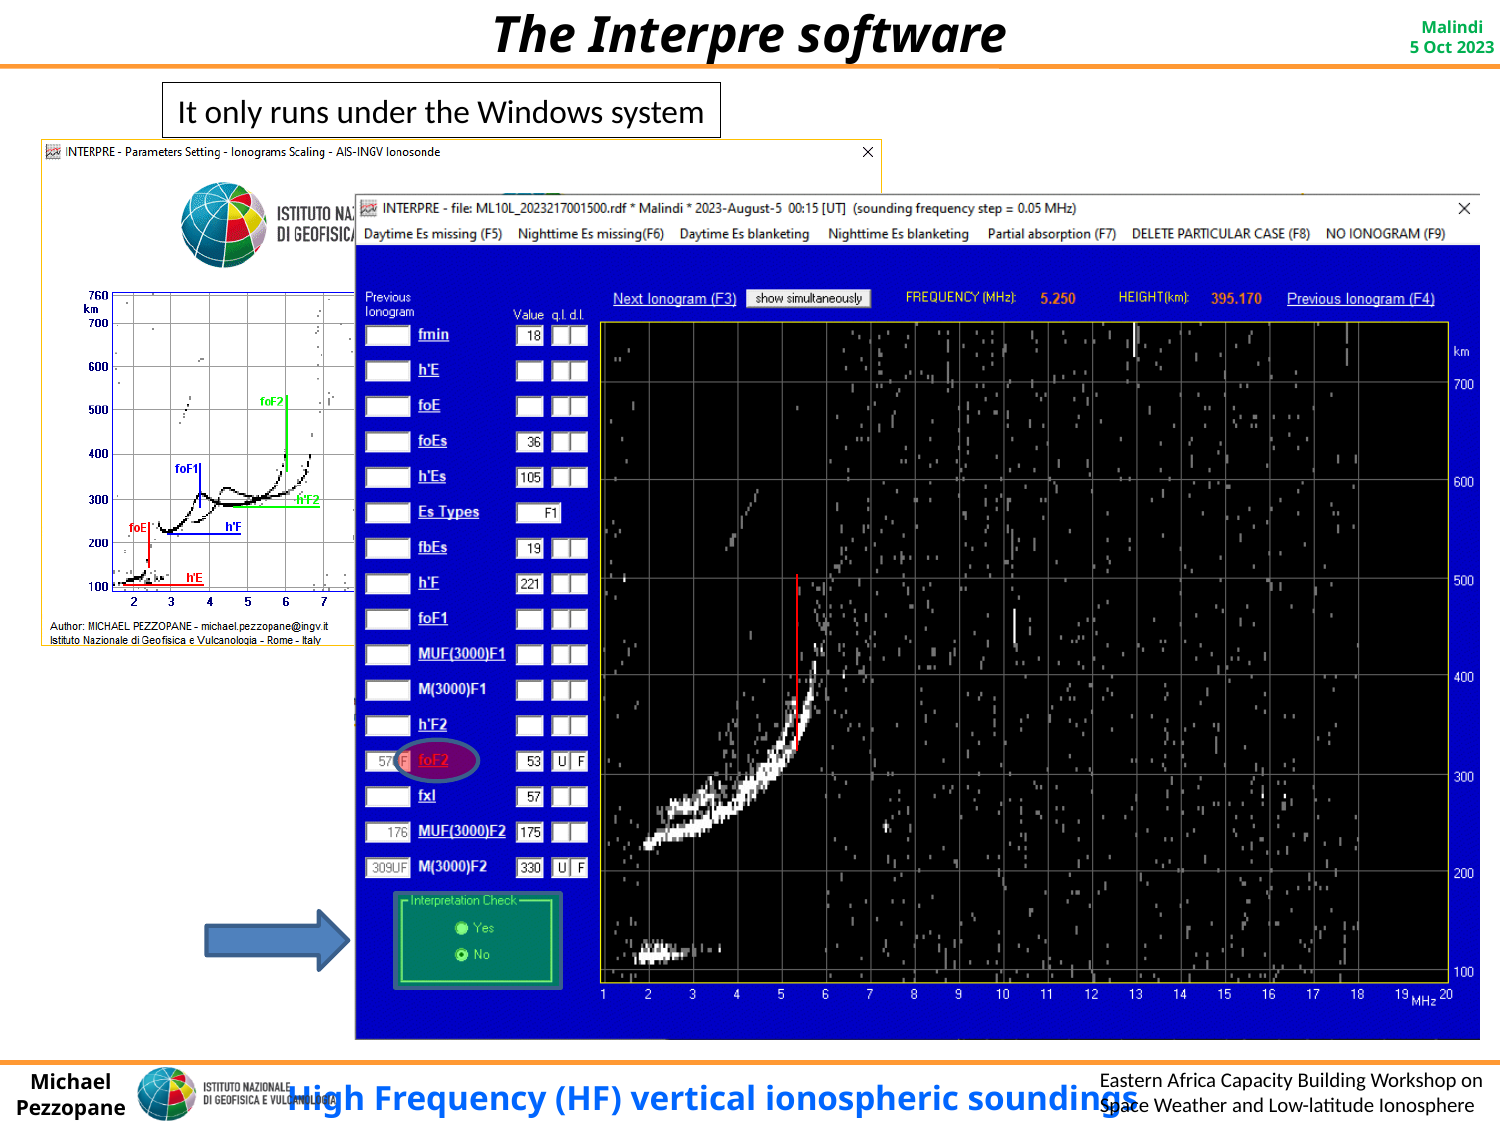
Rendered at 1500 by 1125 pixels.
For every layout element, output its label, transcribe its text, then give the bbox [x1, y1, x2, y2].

picture [135, 1063, 337, 1125]
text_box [206, 892, 562, 988]
text_box It only runs under the Windows system [162, 82, 721, 138]
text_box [353, 193, 1480, 1040]
text_box The Interpre software [81, 0, 1418, 47]
picture [41, 139, 882, 646]
